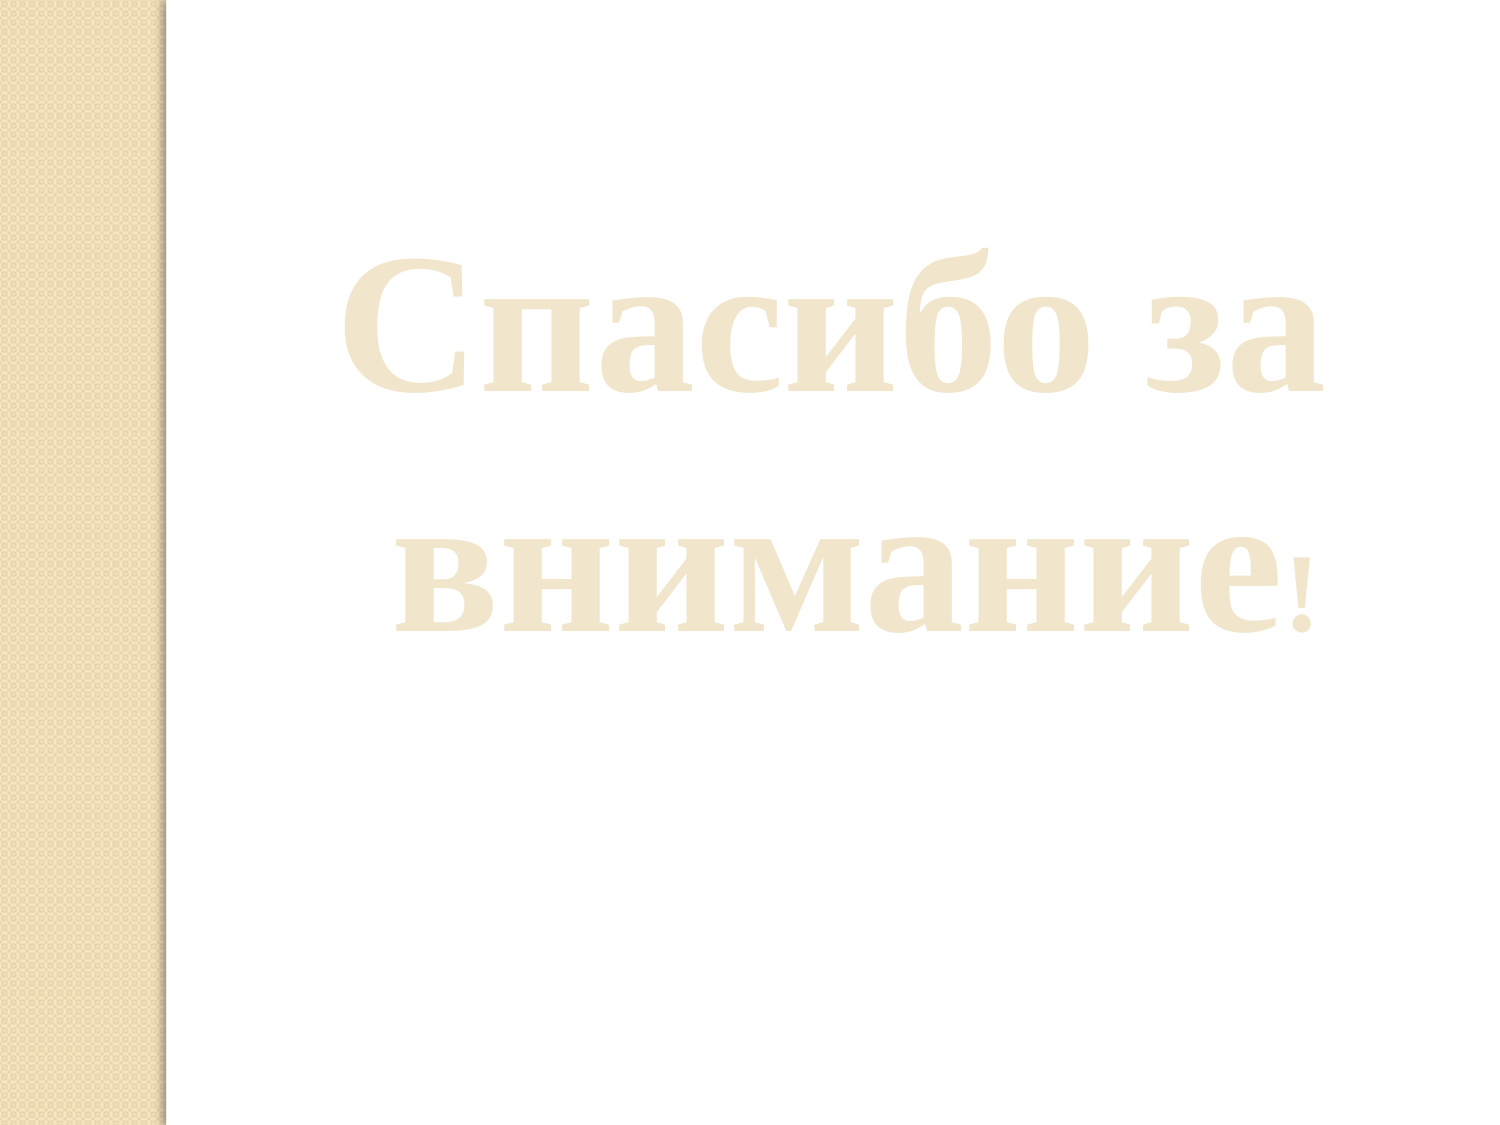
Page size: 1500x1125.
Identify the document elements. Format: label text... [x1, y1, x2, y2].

text_box Спасибо за внимание! [253, 184, 1459, 680]
